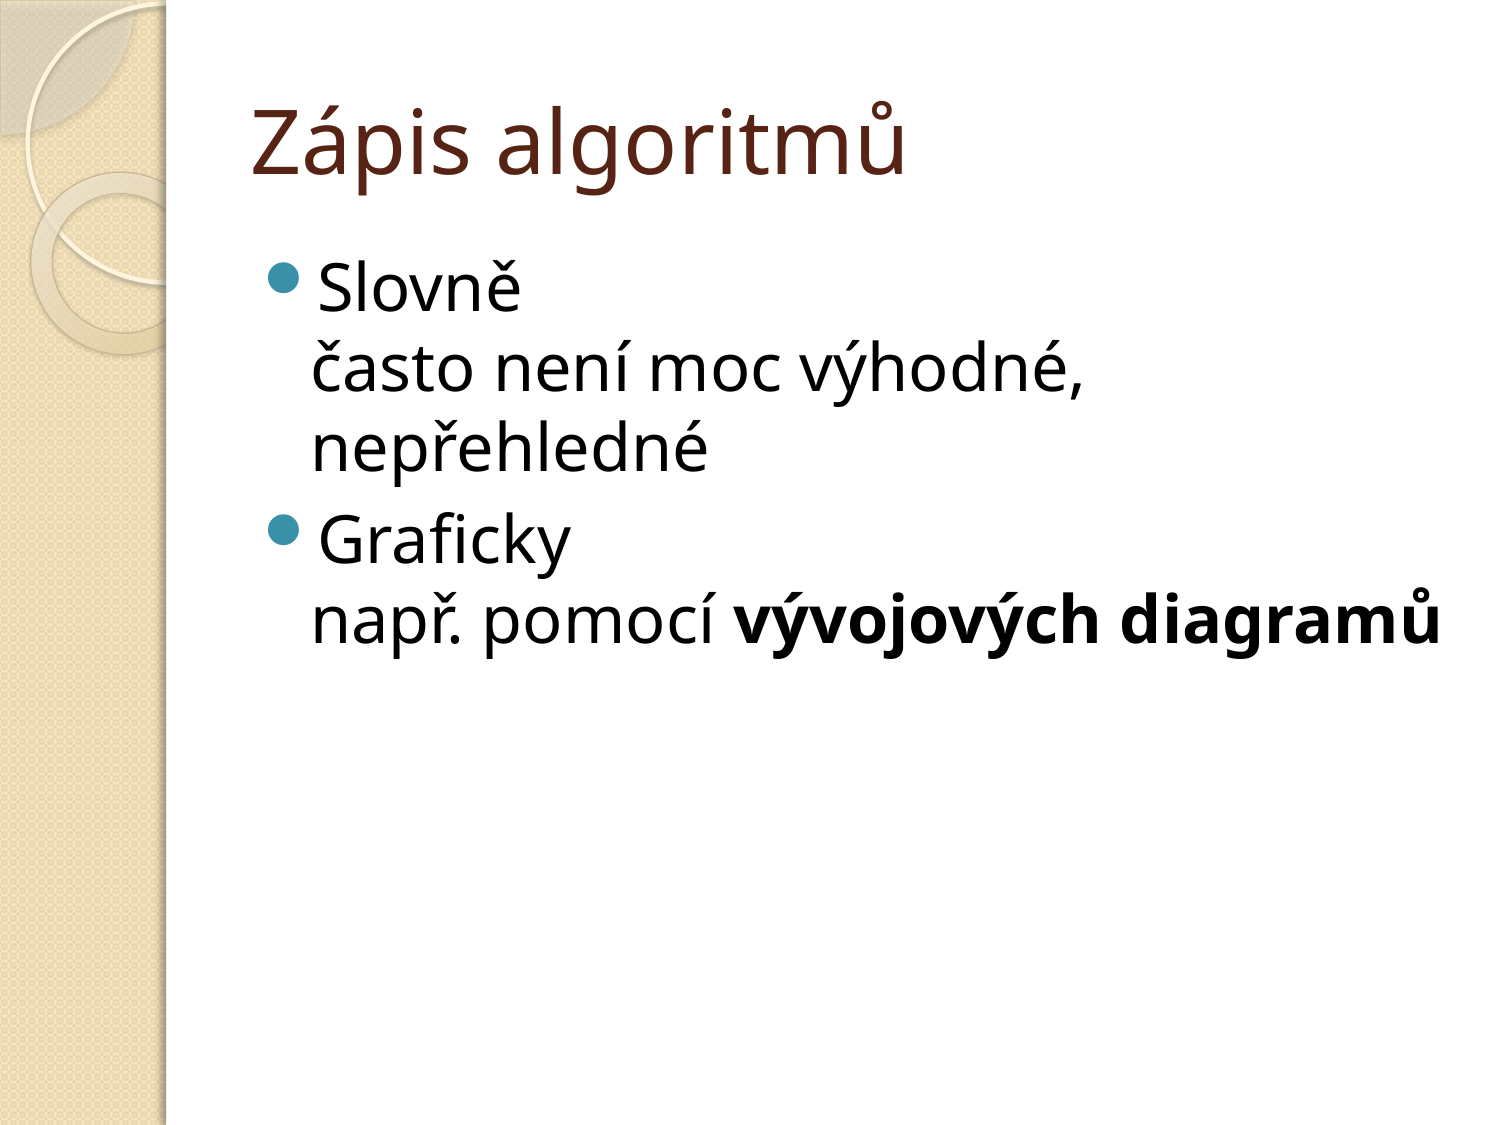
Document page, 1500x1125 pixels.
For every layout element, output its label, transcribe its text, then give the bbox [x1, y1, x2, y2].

title Zápis algoritmů [235, 45, 1466, 233]
list Slovně často není moc výhodné, nepřehledné Graficky např. pomocí vývojových diagramů [235, 237, 1466, 1025]
